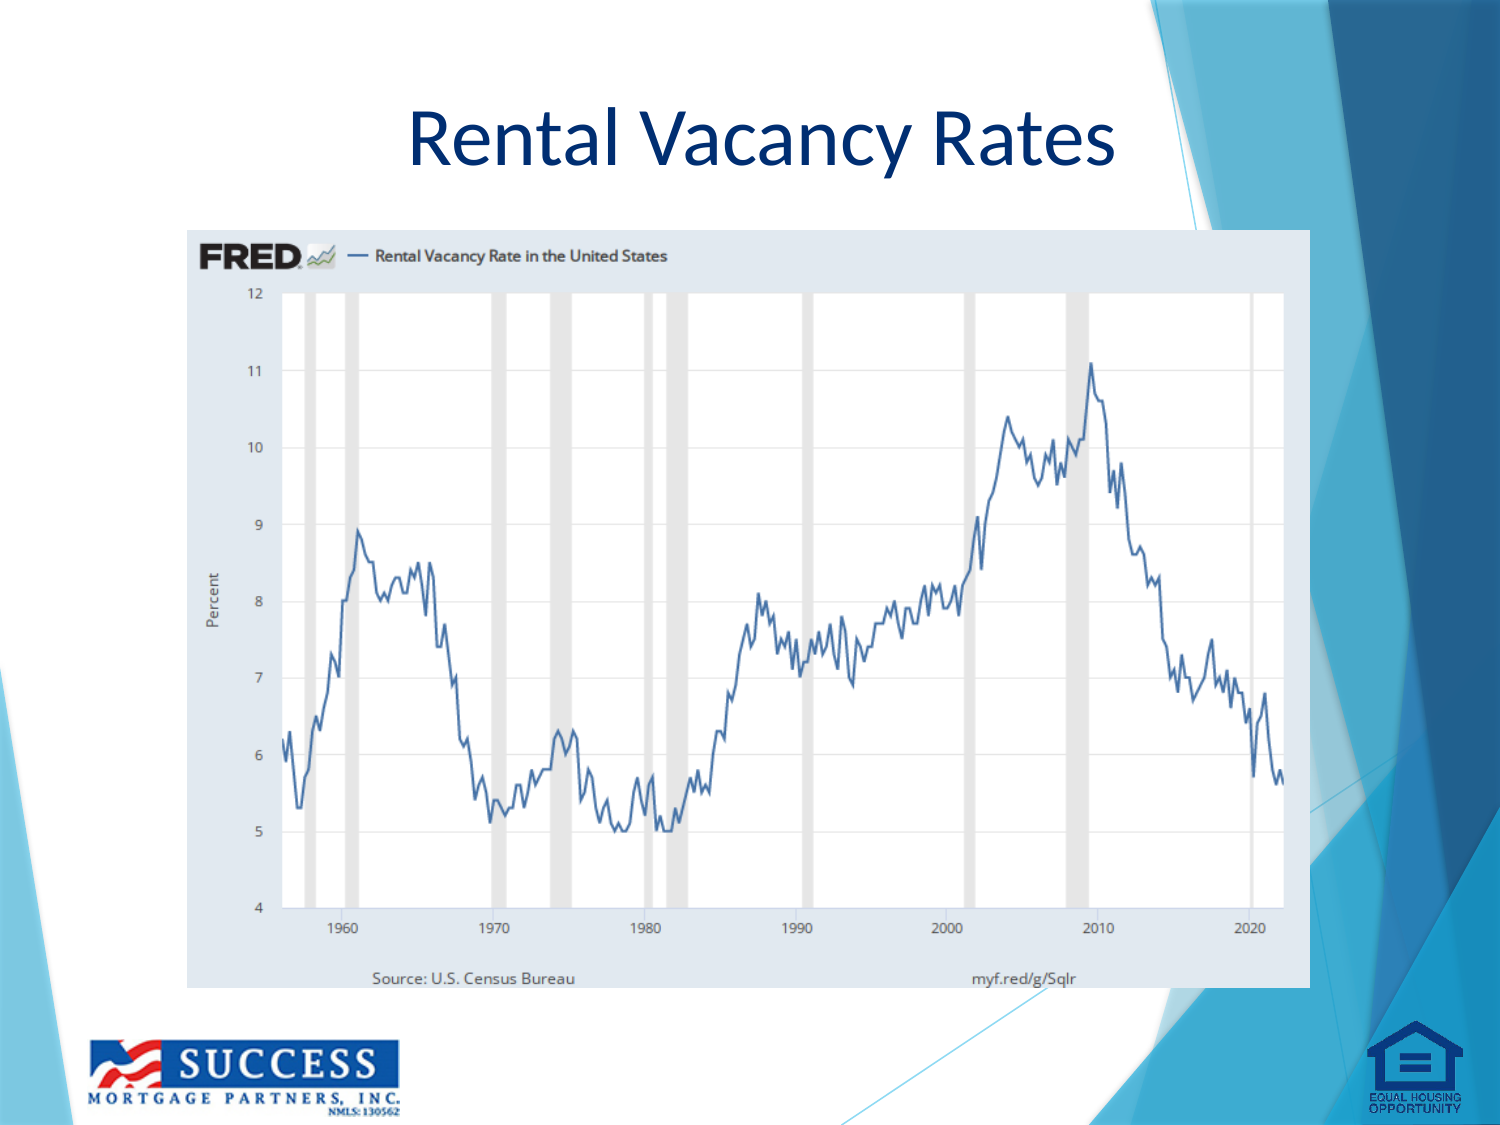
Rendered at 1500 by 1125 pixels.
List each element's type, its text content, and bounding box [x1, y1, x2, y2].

picture [186, 230, 1310, 988]
text_box Rental Vacancy Rates [212, 75, 1313, 176]
picture [86, 1039, 401, 1117]
picture [1362, 1015, 1468, 1117]
